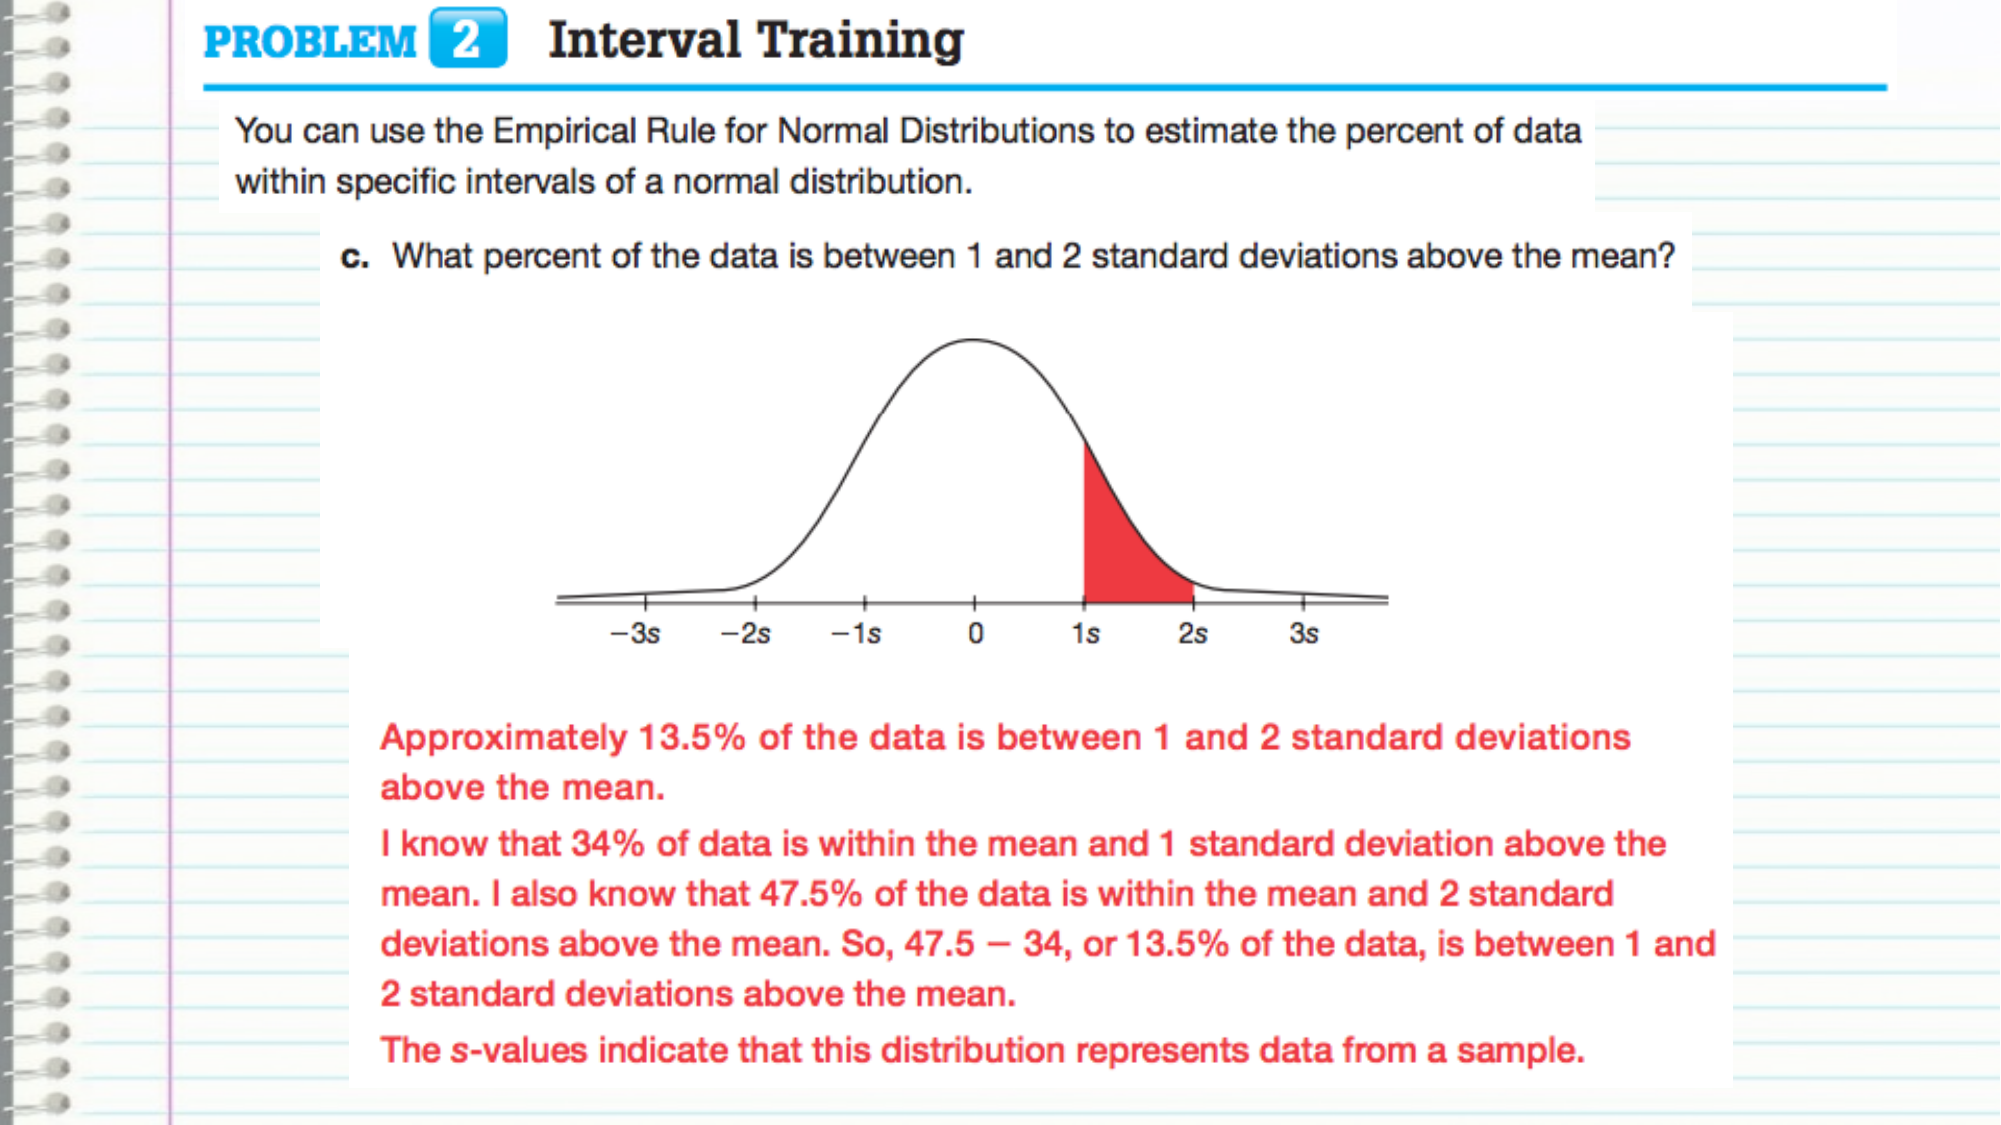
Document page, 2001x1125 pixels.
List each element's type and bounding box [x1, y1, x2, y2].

picture [185, 0, 1897, 1088]
